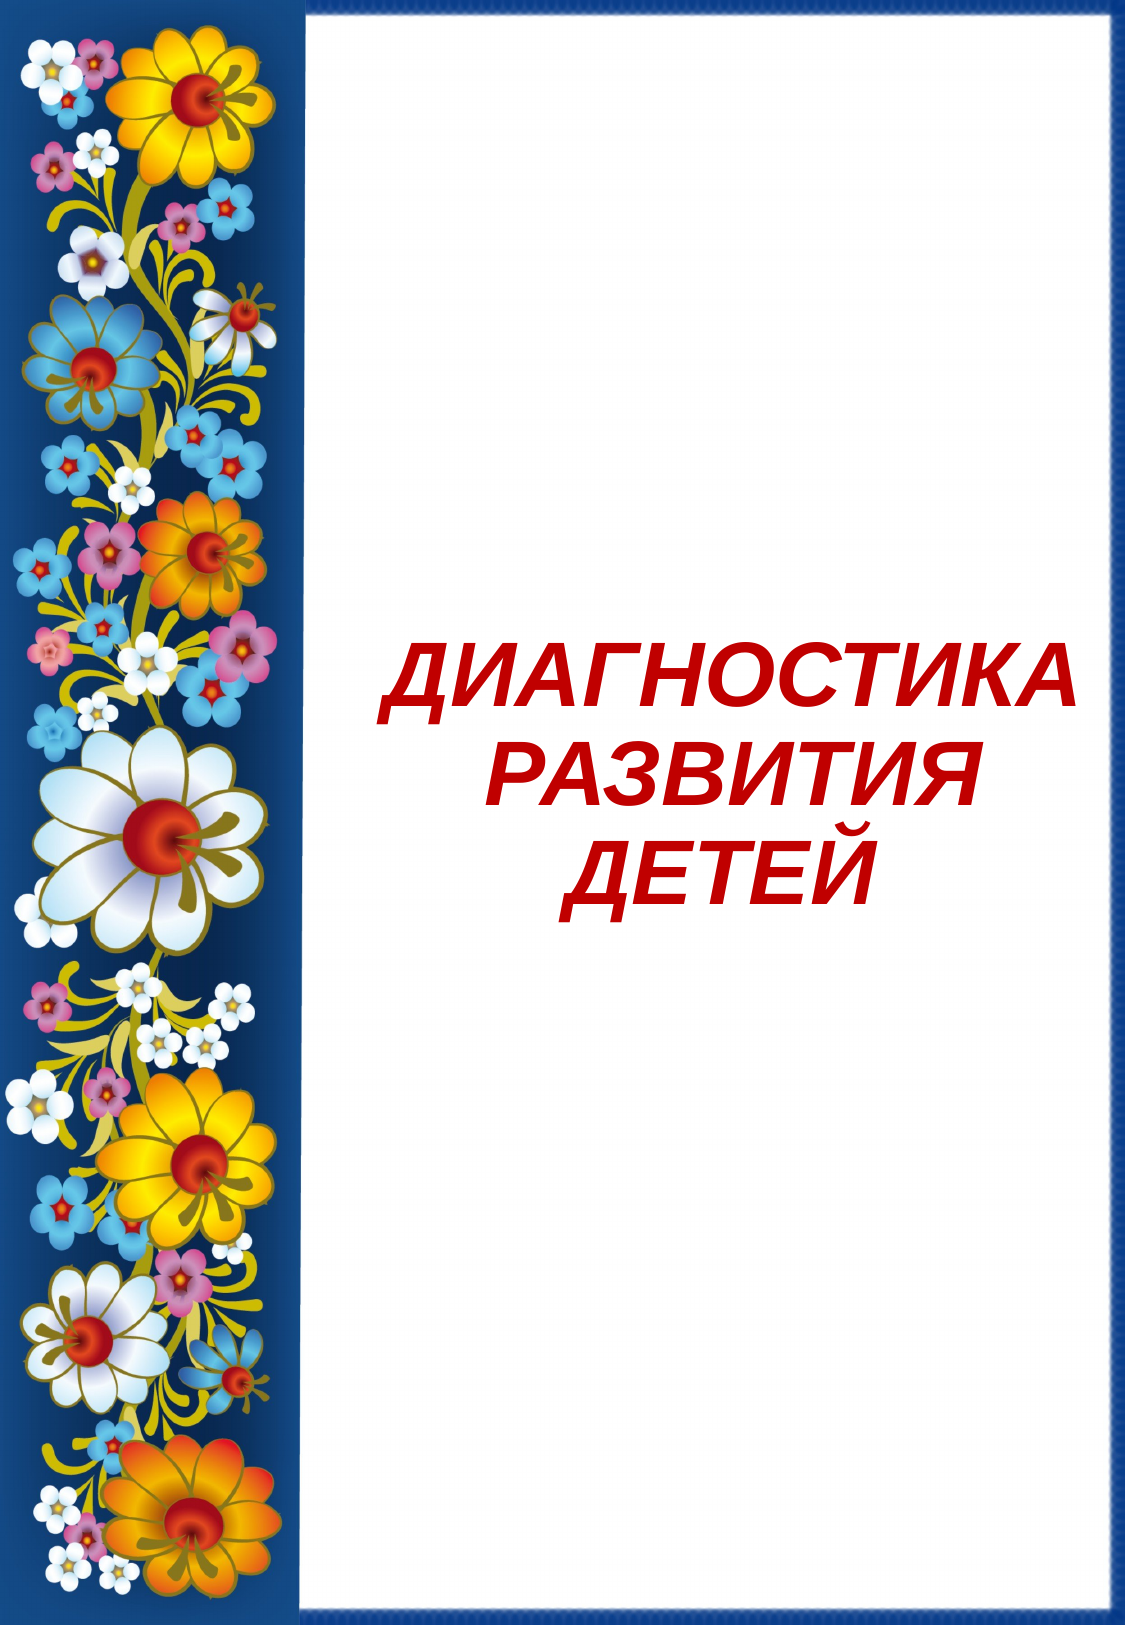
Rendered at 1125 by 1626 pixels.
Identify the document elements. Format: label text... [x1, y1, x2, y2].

picture [0, 0, 1125, 1625]
title ДИАГНОСТИКА РАЗВИТИЯ ДЕТЕЙ [315, 533, 1125, 933]
